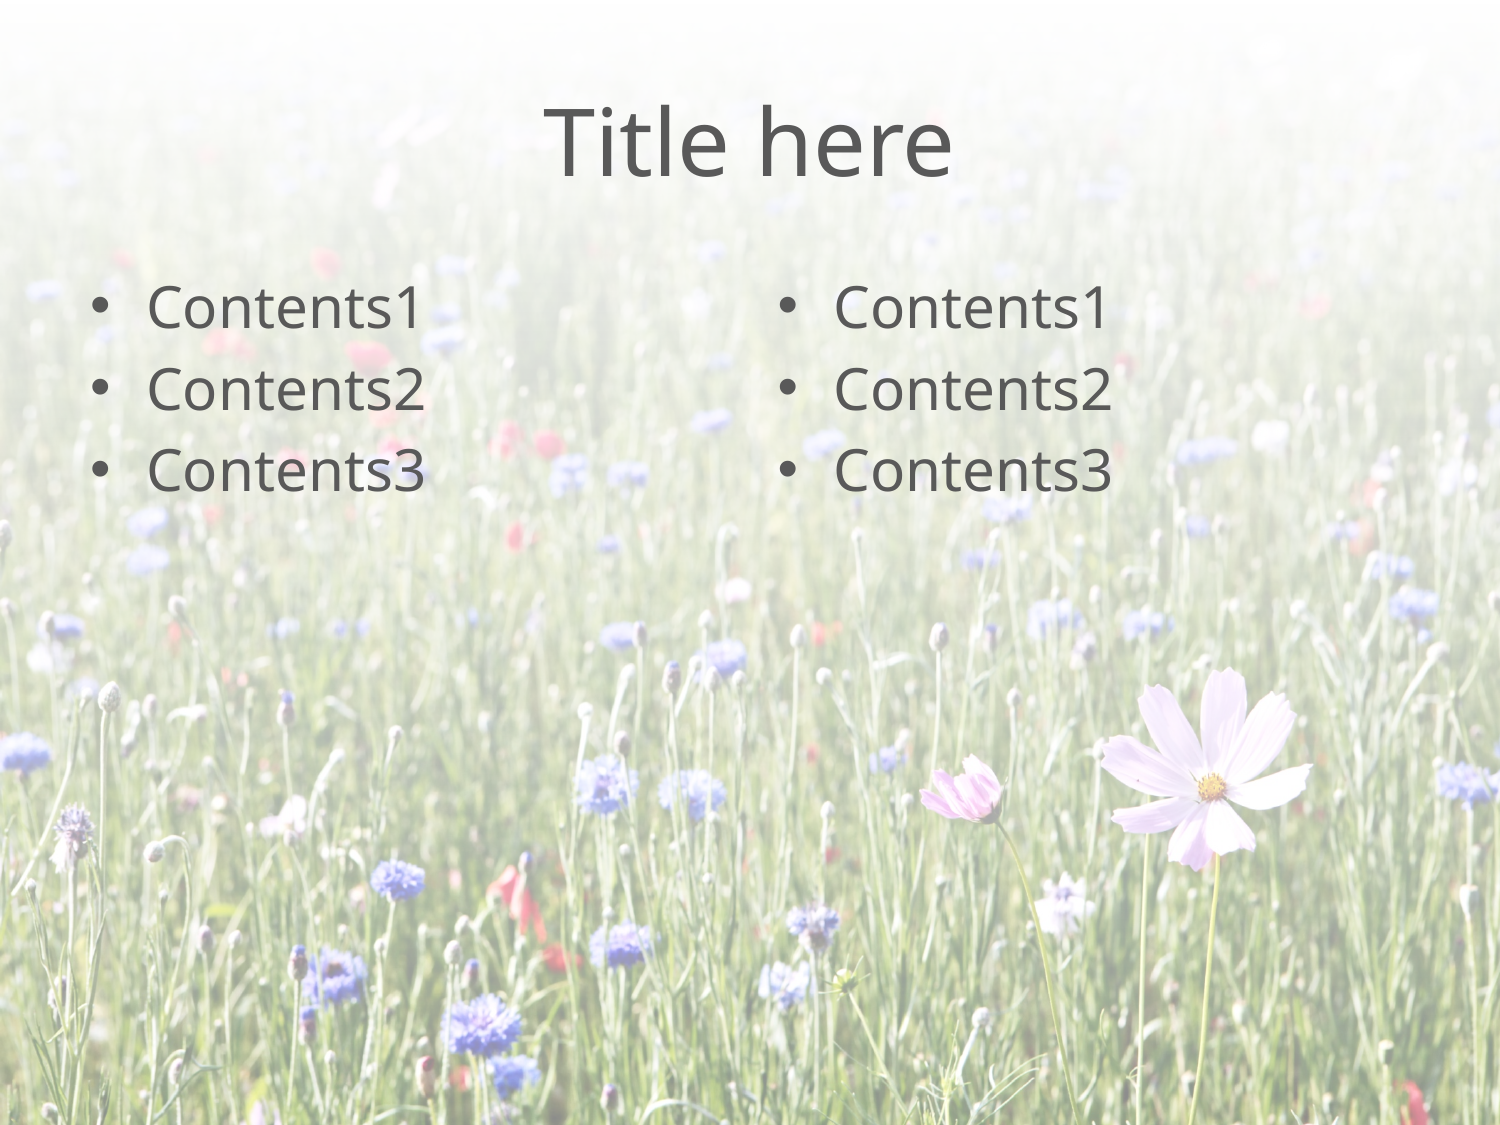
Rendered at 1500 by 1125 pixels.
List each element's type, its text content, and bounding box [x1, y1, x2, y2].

list Contents1 Contents2 Contents3 [75, 262, 738, 1005]
list Contents1 Contents2 Contents3 [762, 262, 1425, 1005]
title Title here [75, 45, 1425, 233]
text_box [0, 0, 1500, 1125]
